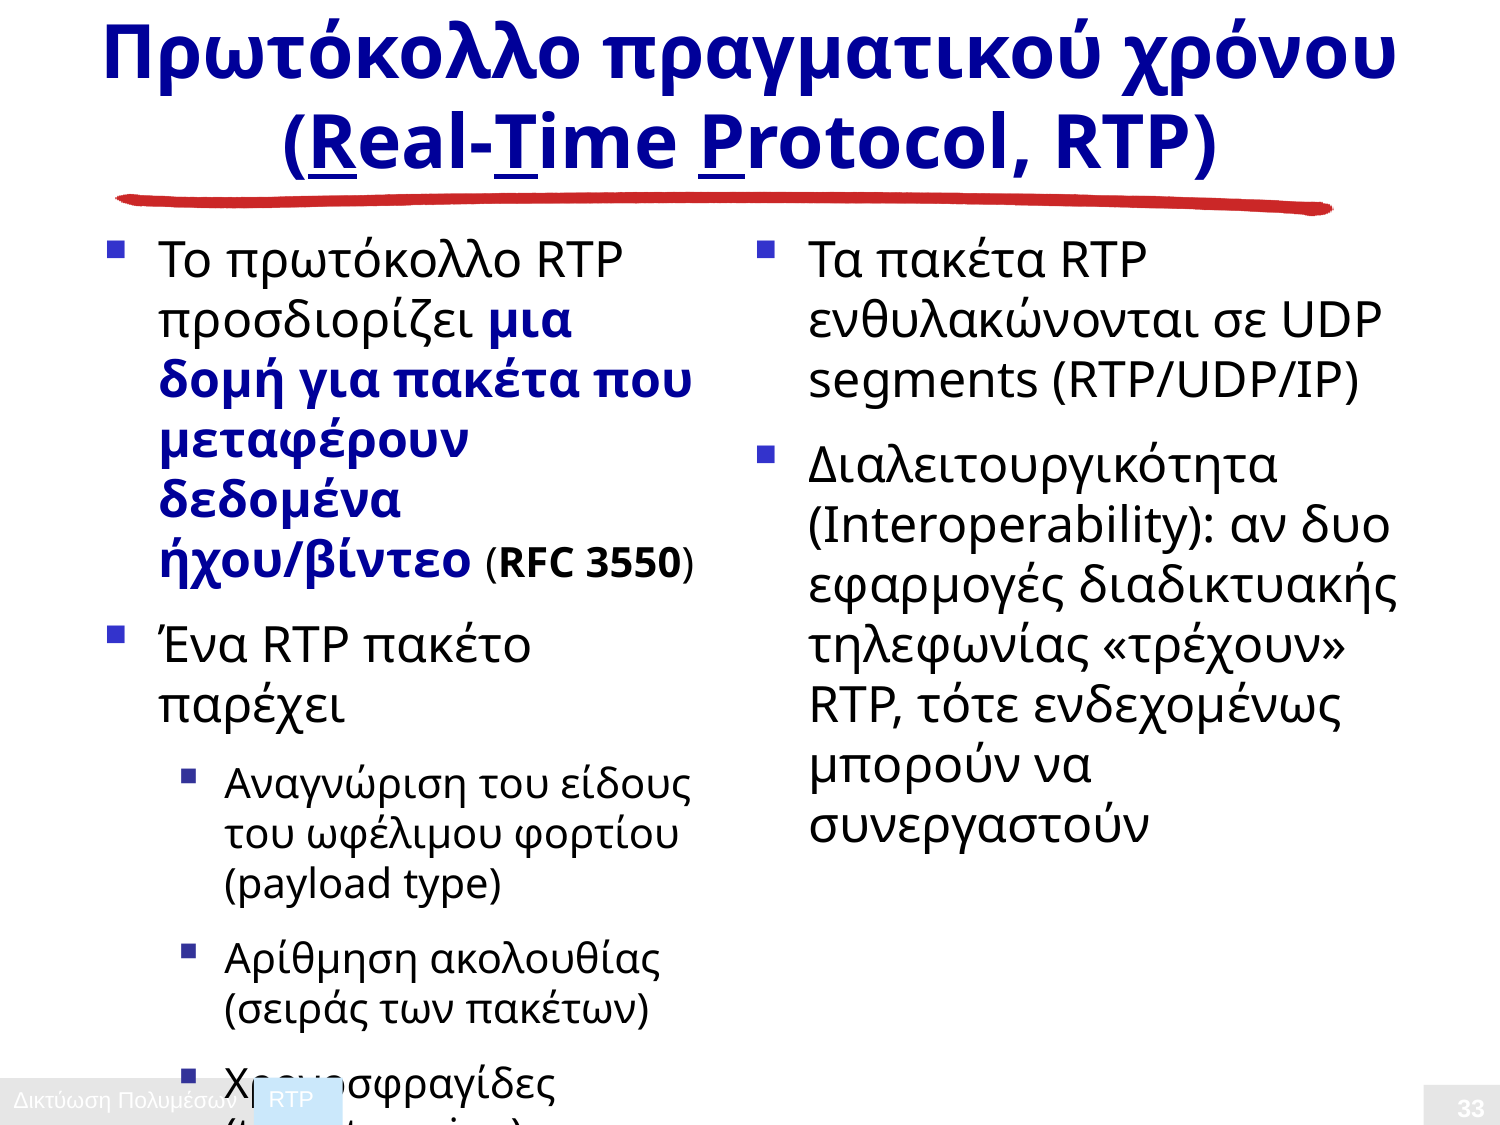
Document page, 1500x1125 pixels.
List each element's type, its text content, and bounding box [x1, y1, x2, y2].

list Το πρωτόκολλο RTP προσδιορίζει μια δομή για πακέτα που μεταφέρουν δεδομένα ήχου/βίντεο (RFC 3550) Ένα RTP πακέτο παρέχει Αναγνώριση του είδους του ωφέλιμου φορτίου (payload type) Αρίθμηση ακολουθίας (σειράς των πακέτων) Χρονοσφραγίδες (timestamping) [87, 219, 713, 1092]
title Πρωτόκολλο πραγματικού χρόνου (Real-Time Protocol, RTP) [0, 0, 1500, 187]
list Τα πακέτα RTP ενθυλακώνονται σε UDP segments (RTP/UDP/IP) Διαλειτουργικότητα (Interoperability): αν δυο εφαρμογές διαδικτυακής τηλεφωνίας «τρέχουν» RTP, τότε ενδεχομένως μπορούν να συνεργαστούν [737, 219, 1434, 1026]
text_box RTP [253, 1077, 343, 1125]
picture [110, 187, 1348, 223]
